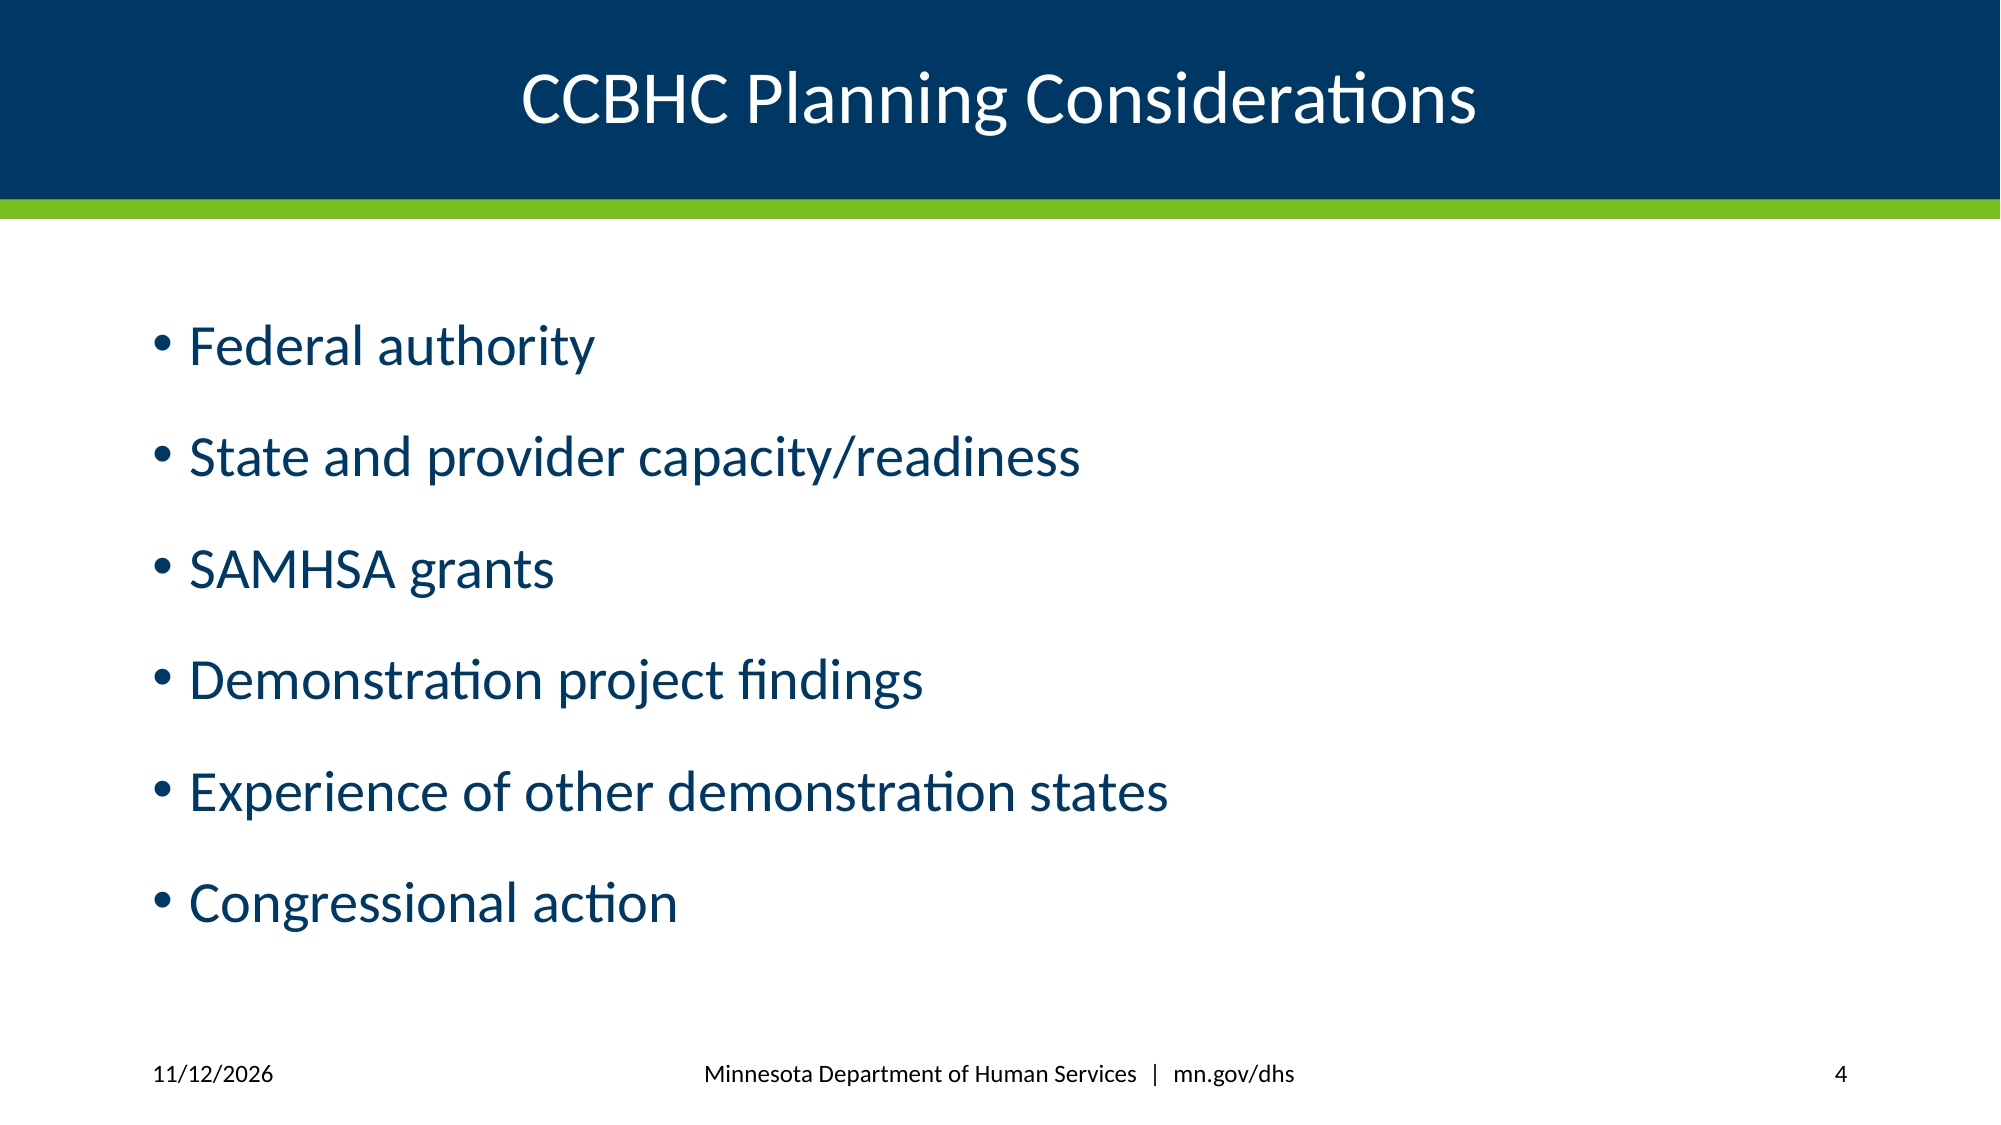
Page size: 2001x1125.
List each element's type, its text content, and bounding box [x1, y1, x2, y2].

list Federal authority State and provider capacity/readiness SAMHSA grants Demonstration project findings Experience of other demonstration states Congressional action [137, 299, 1863, 1014]
title CCBHC Planning Considerations [0, 0, 2000, 200]
footer Minnesota Department of Human Services | mn.gov/dhs [541, 1042, 1459, 1103]
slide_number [137, 1042, 361, 1103]
slide_number 4 [1622, 1042, 1863, 1103]
